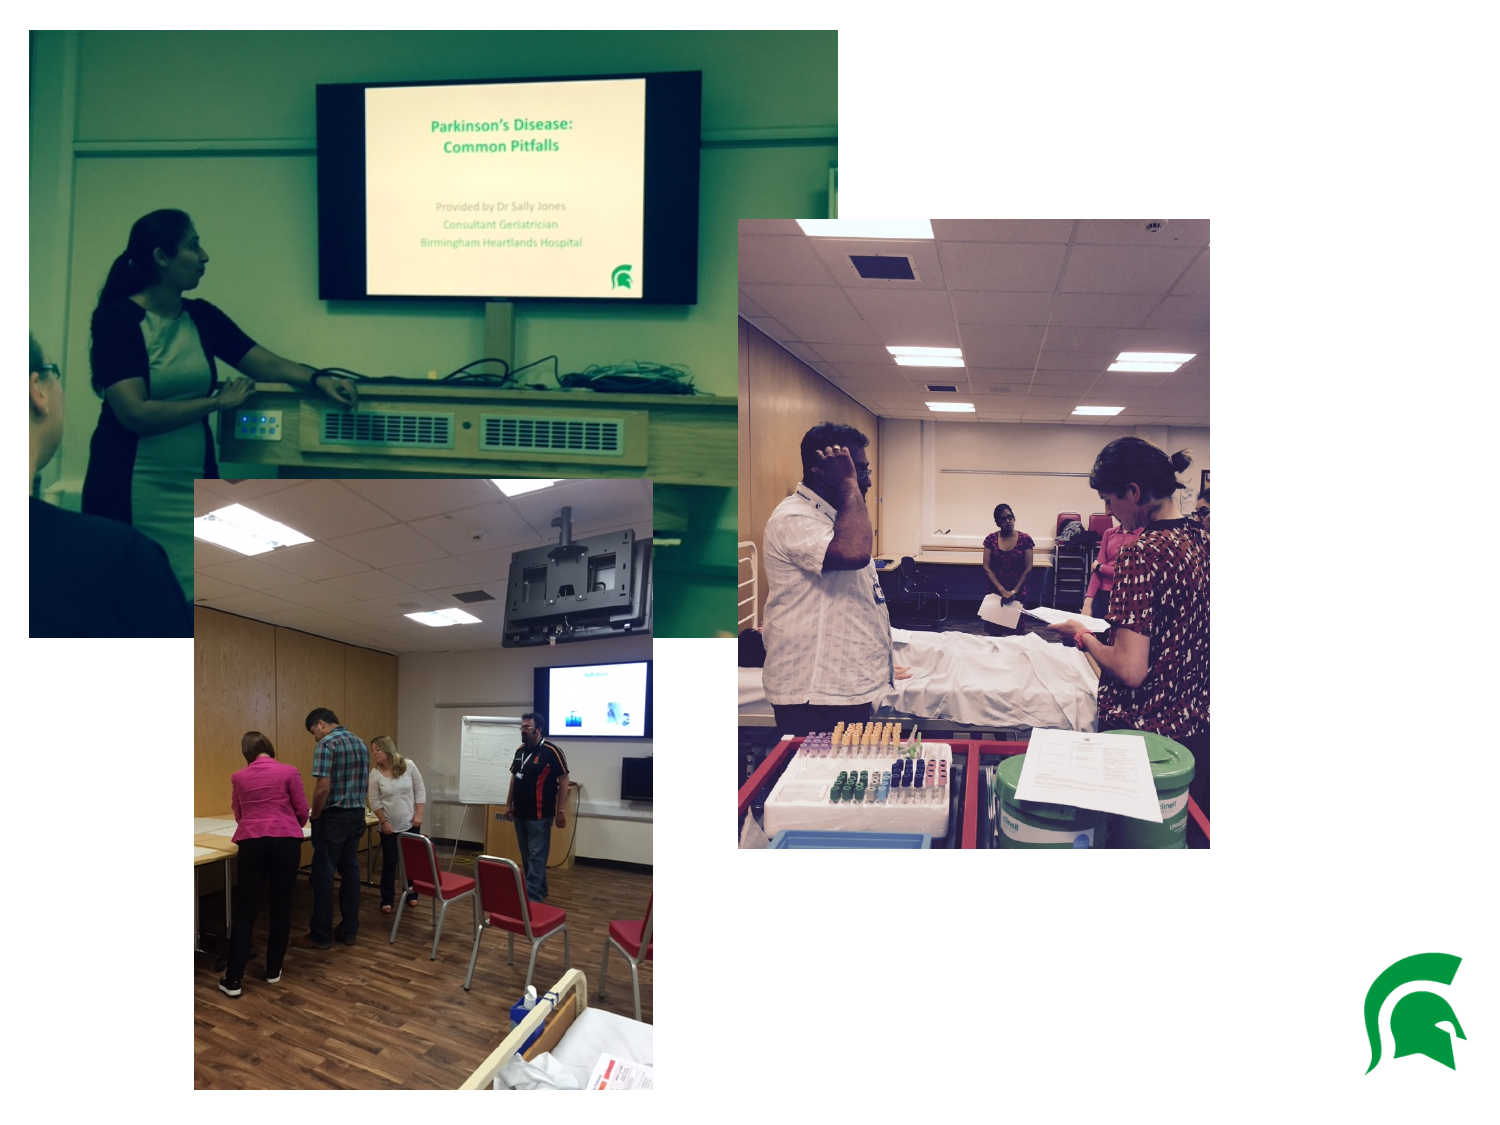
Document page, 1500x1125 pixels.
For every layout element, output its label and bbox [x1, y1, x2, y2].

picture [1363, 951, 1468, 1077]
picture [29, 30, 1210, 1090]
